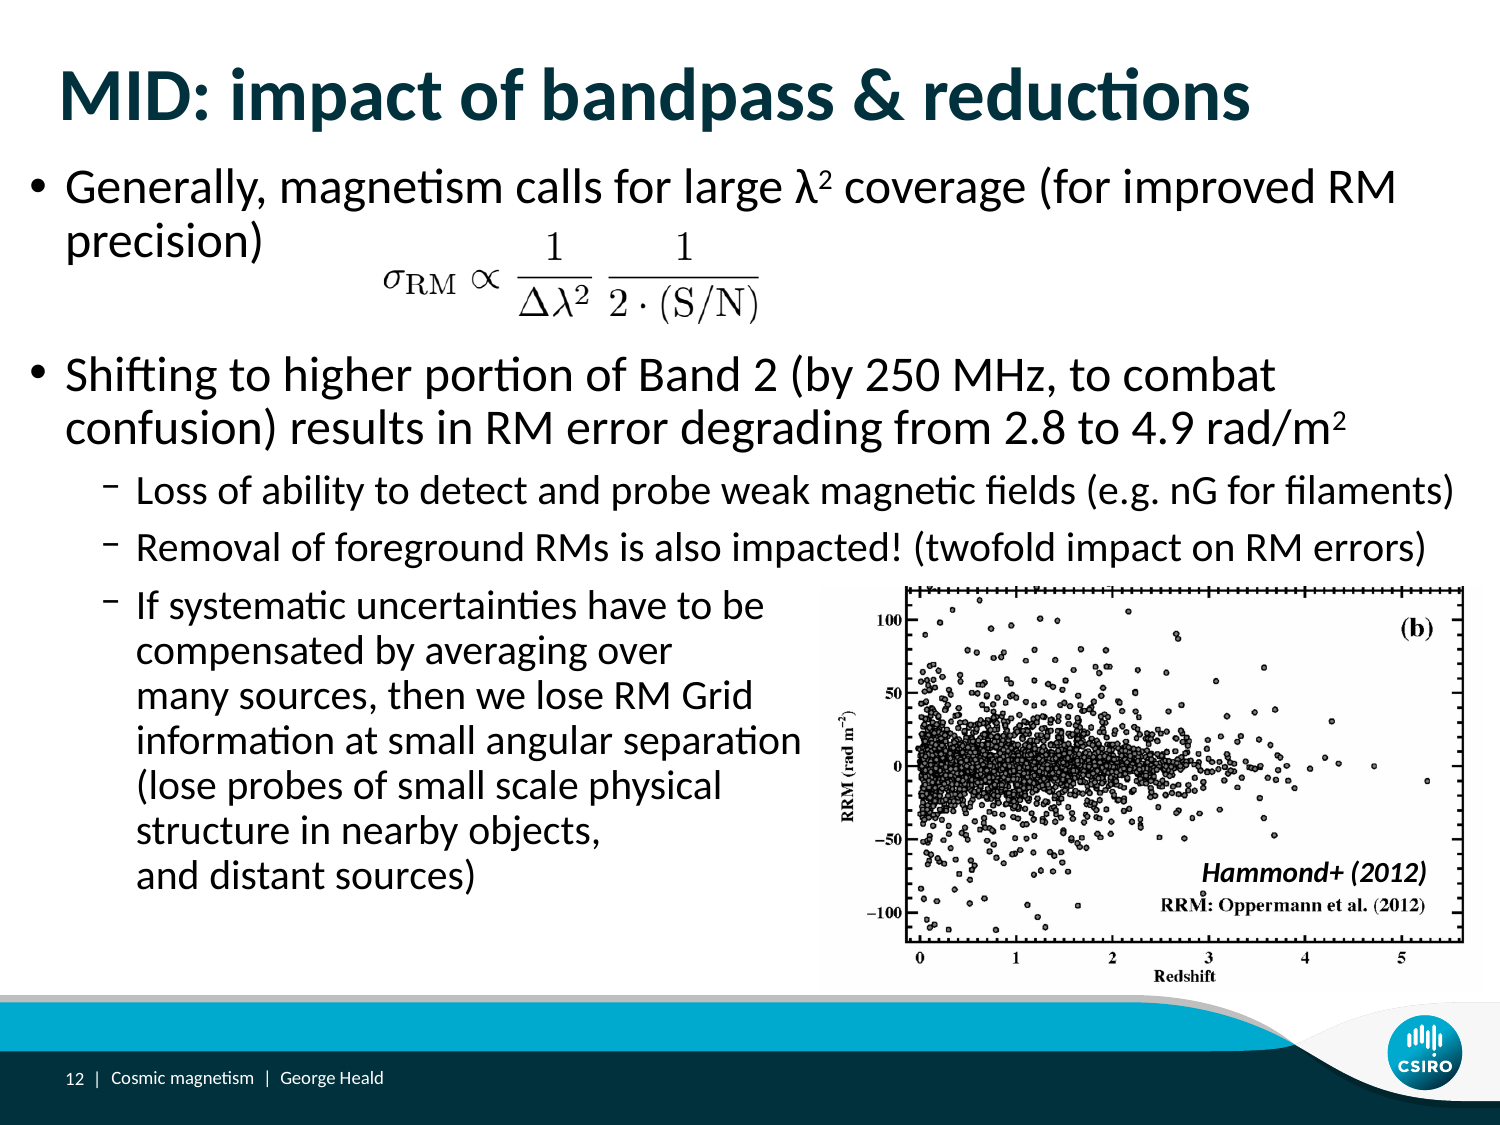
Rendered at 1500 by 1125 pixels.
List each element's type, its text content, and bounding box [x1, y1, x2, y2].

footer Cosmic magnetism | George Heald [111, 1067, 1110, 1088]
title MID: impact of bandpass & reductions [58, 45, 1447, 185]
text_box Generally, magnetism calls for large λ2 coverage (for improved RM precision) Shifting to higher portion of Band 2 (by 250 MHz, to combat confusion) results in RM error degrading from 2.8 to 4.9 rad/m2 Loss of ability to detect and probe weak magnetic fields (e.g. nG for filaments) Removal of foreground RMs is also impacted! (twofold impact on RM errors) If systematic uncertainties have to be compensated by averaging over many sources, then we lose RM Grid information at small angular separation (lose probes of small scale physical structure in nearby objects, and distant sources) [29, 160, 1459, 965]
picture [820, 585, 1483, 992]
picture [383, 231, 759, 324]
slide_number 12 | [54, 1067, 102, 1088]
